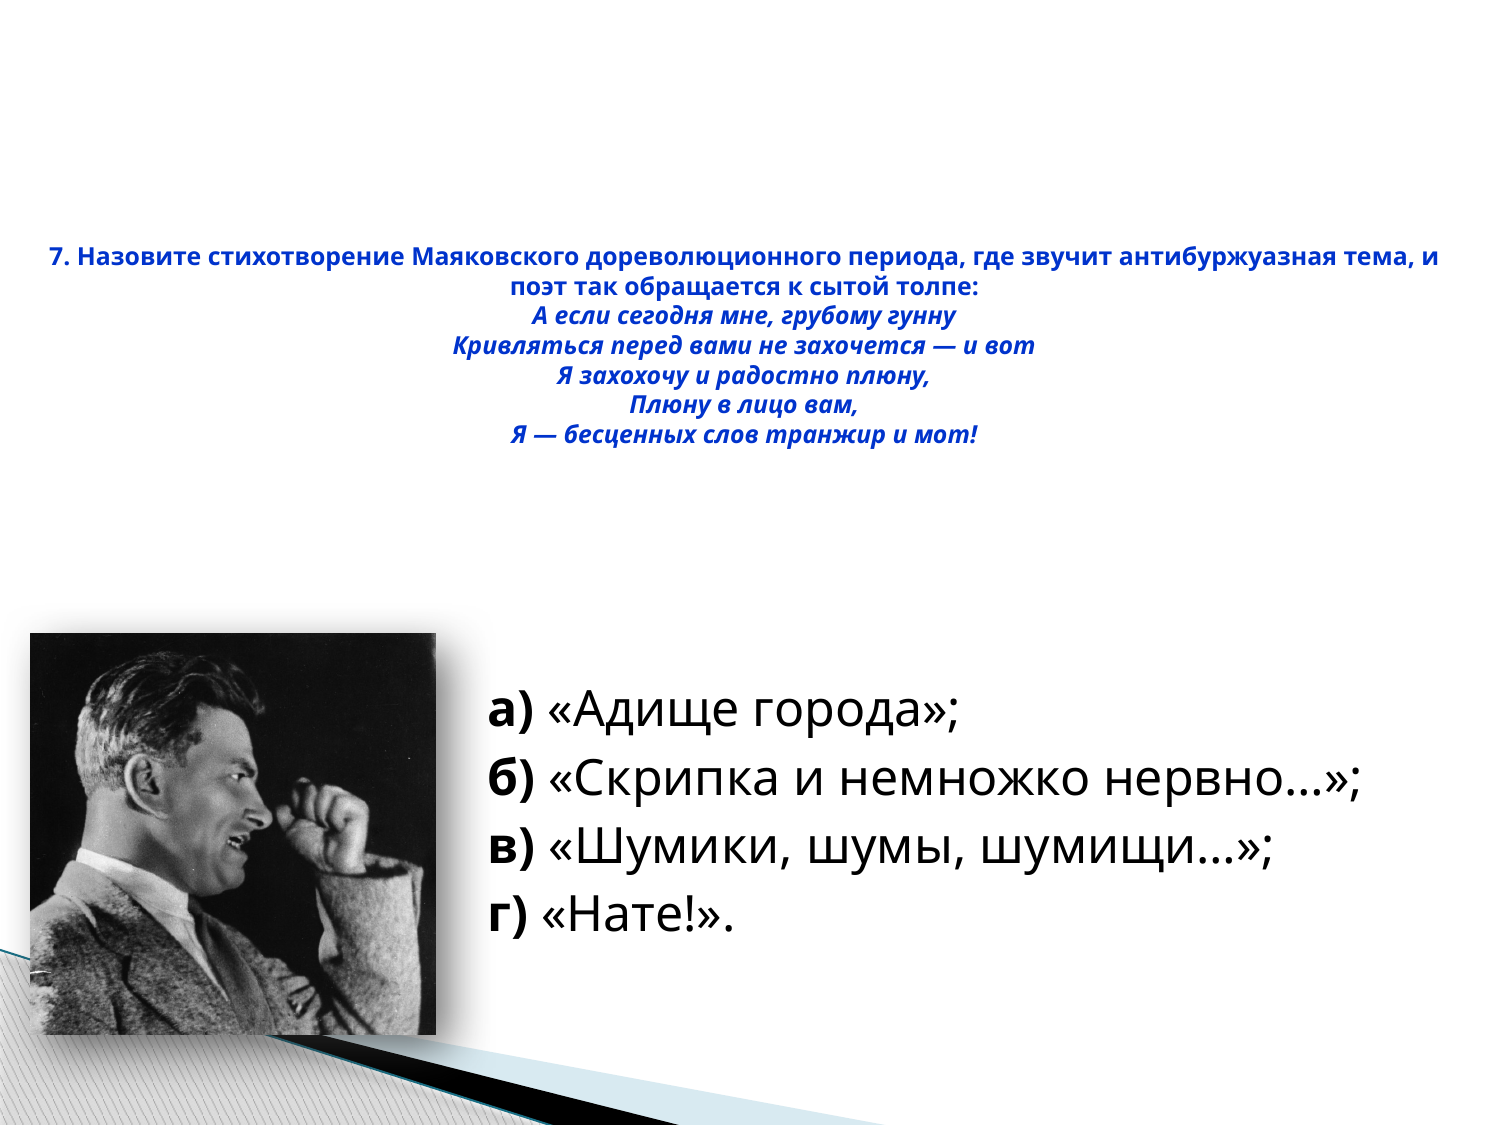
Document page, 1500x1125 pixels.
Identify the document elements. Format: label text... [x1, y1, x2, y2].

picture [30, 633, 436, 1036]
title 7. Назовите стихотворение Маяковского дореволюционного периода, где звучит антибуржуазная тема, и поэт так обращается к сытой толпе: А если сегодня мне, грубому гунну Кривляться перед вами не захочется — и вот Я захохочу и радостно плюну, Плюну в лицо вам, Я — бесценных слов транжир и мот! [29, 231, 1460, 549]
list а) «Адище города»; б) «Скрипка и немножко нервно…»; в) «Шумики, шумы, шумищи…»; г) «Нате!». [483, 669, 1471, 1011]
